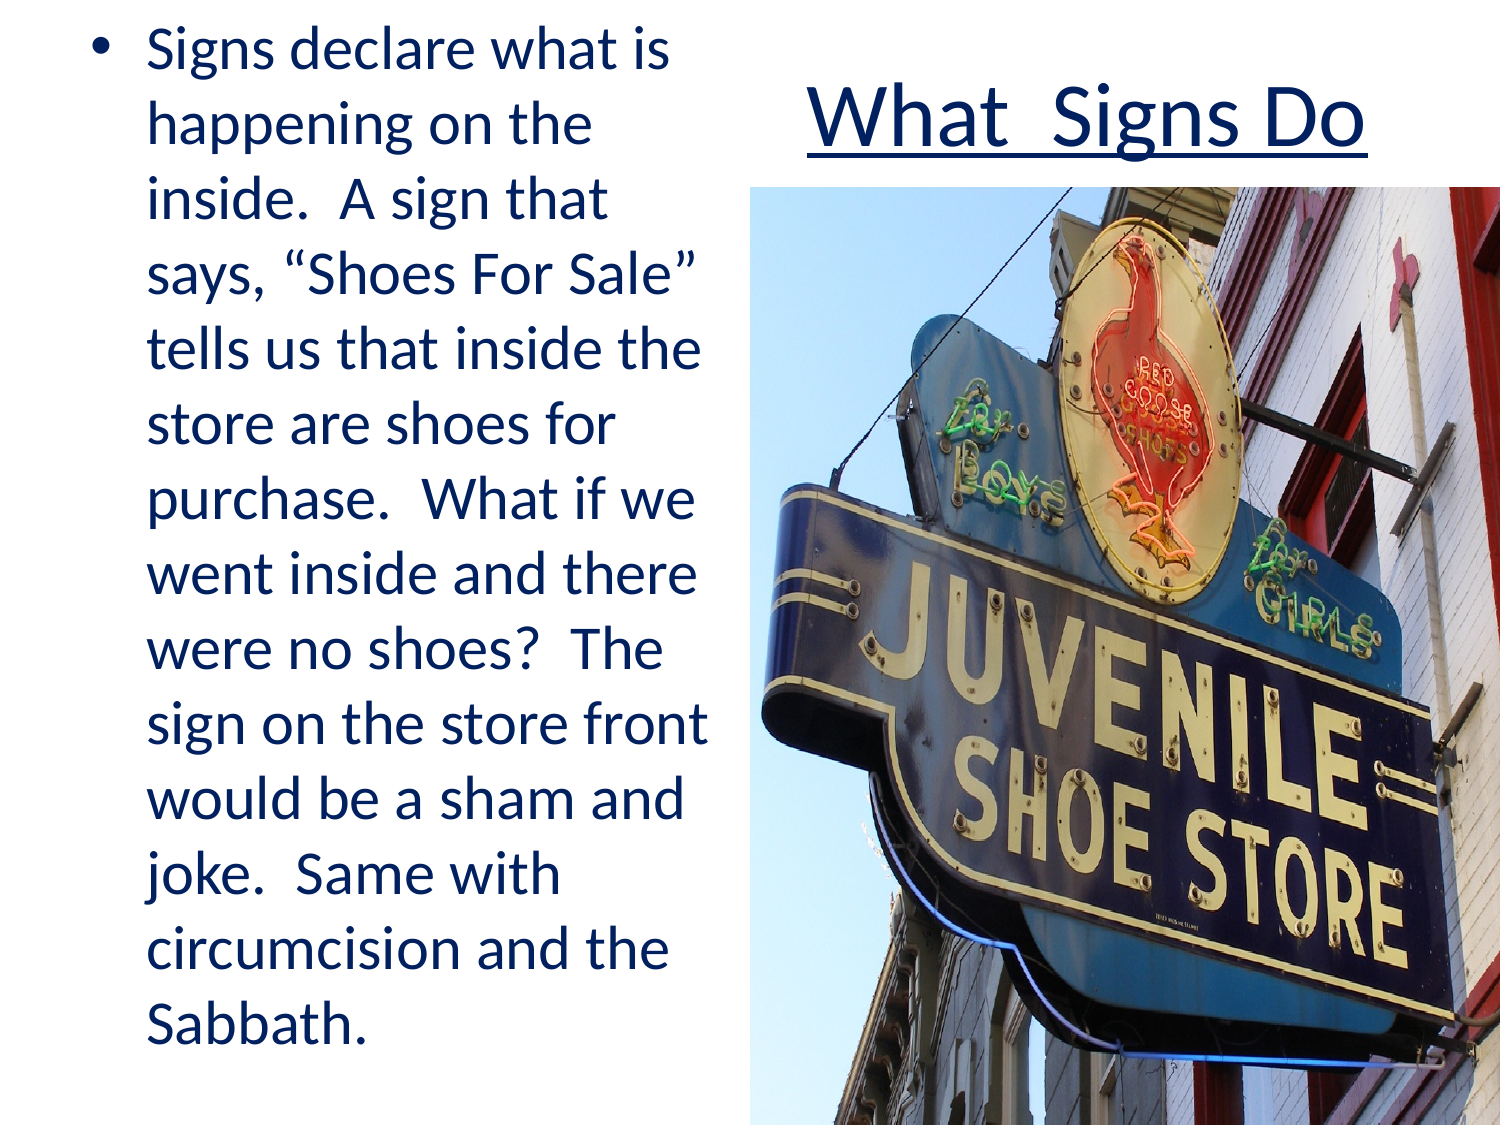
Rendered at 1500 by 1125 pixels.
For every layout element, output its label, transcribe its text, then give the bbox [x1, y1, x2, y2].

title What Signs Do [750, 45, 1425, 175]
list Signs declare what is happening on the inside. A sign that says, “Shoes For Sale” tells us that inside the store are shoes for purchase. What if we went inside and there were no shoes? The sign on the store front would be a sham and joke. Same with circumcision and the Sabbath. [75, 0, 750, 1125]
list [749, 187, 1500, 1125]
